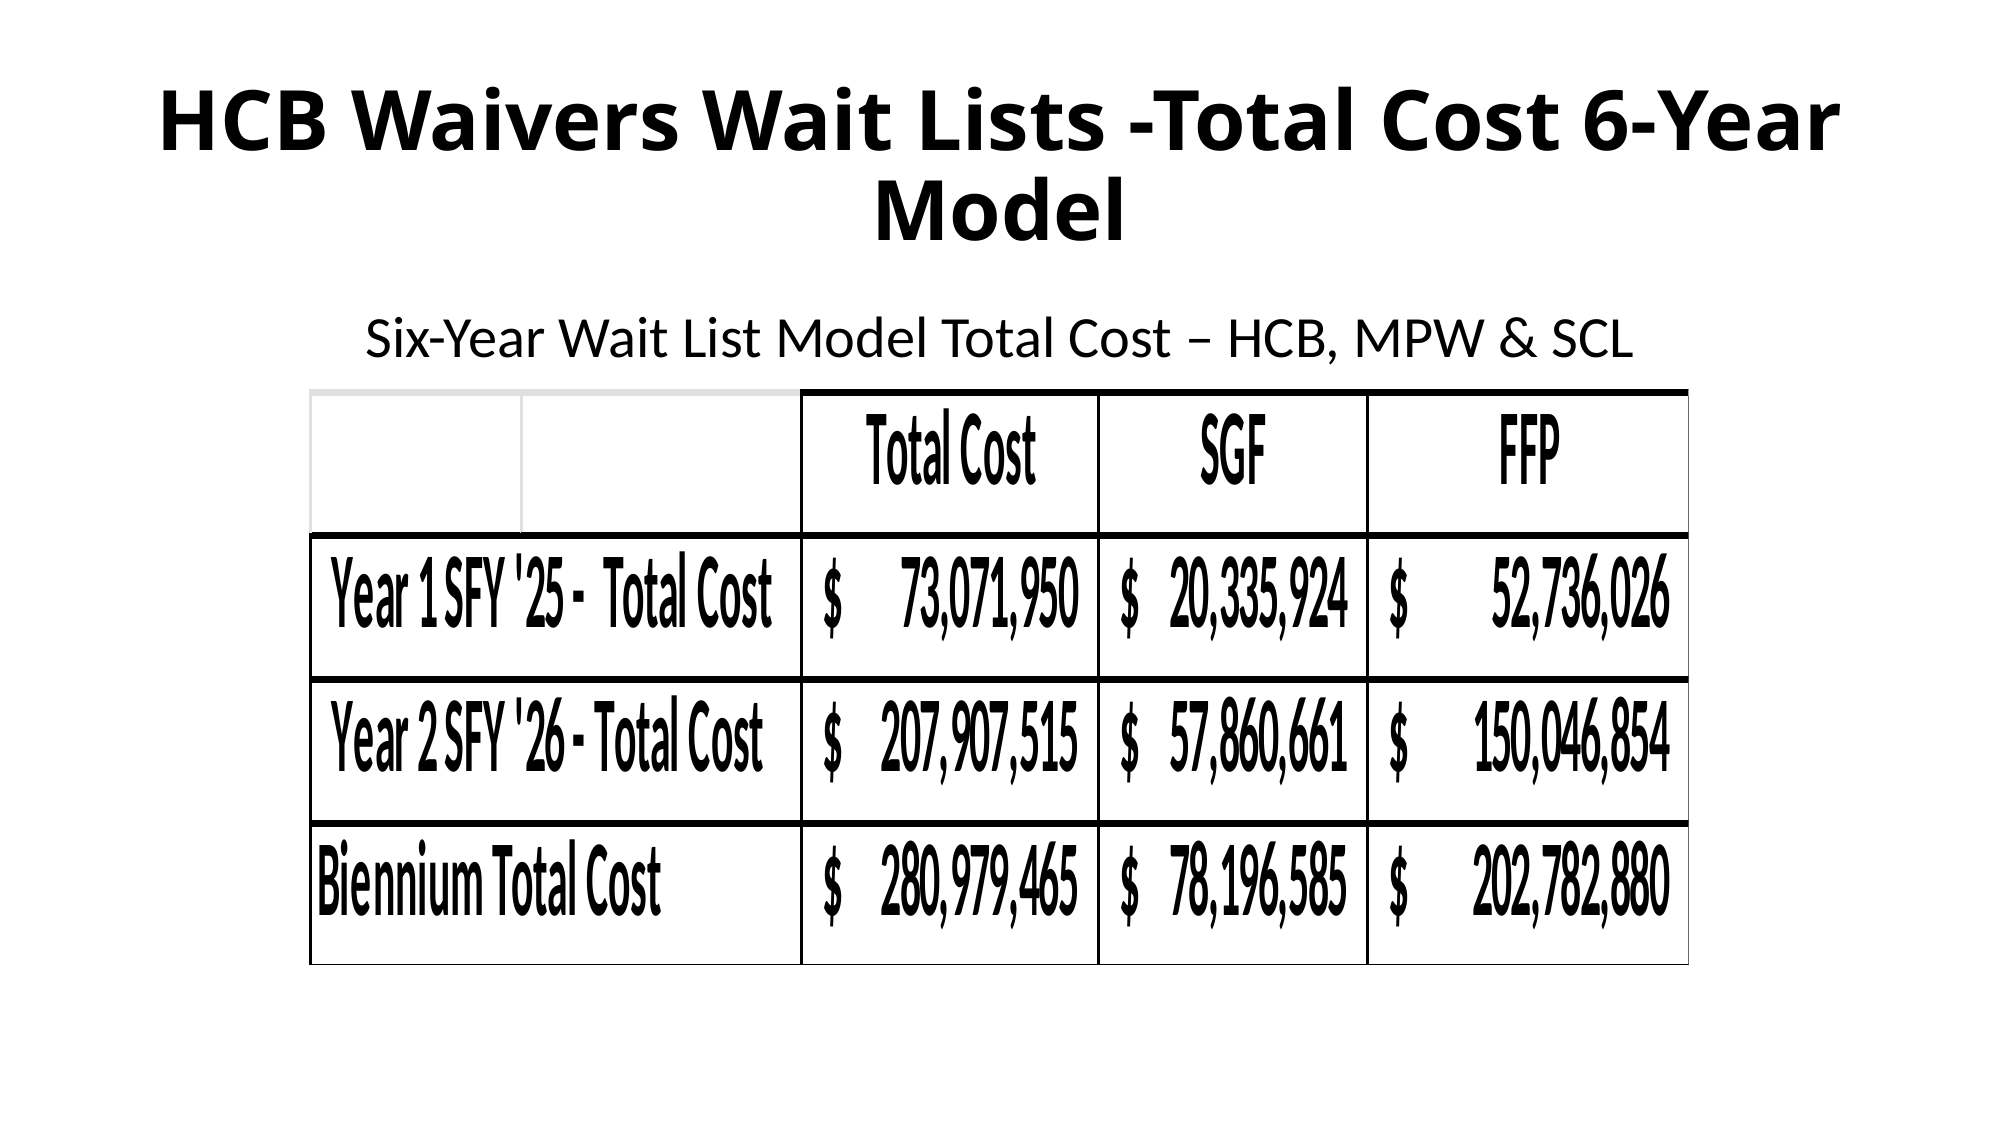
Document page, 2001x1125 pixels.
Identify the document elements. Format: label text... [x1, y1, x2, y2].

title HCB Waivers Wait Lists -Total Cost 6-Year Model [137, 59, 1863, 278]
picture [308, 388, 1692, 972]
list Six-Year Wait List Model Total Cost – HCB, MPW & SCL [137, 299, 1863, 1014]
